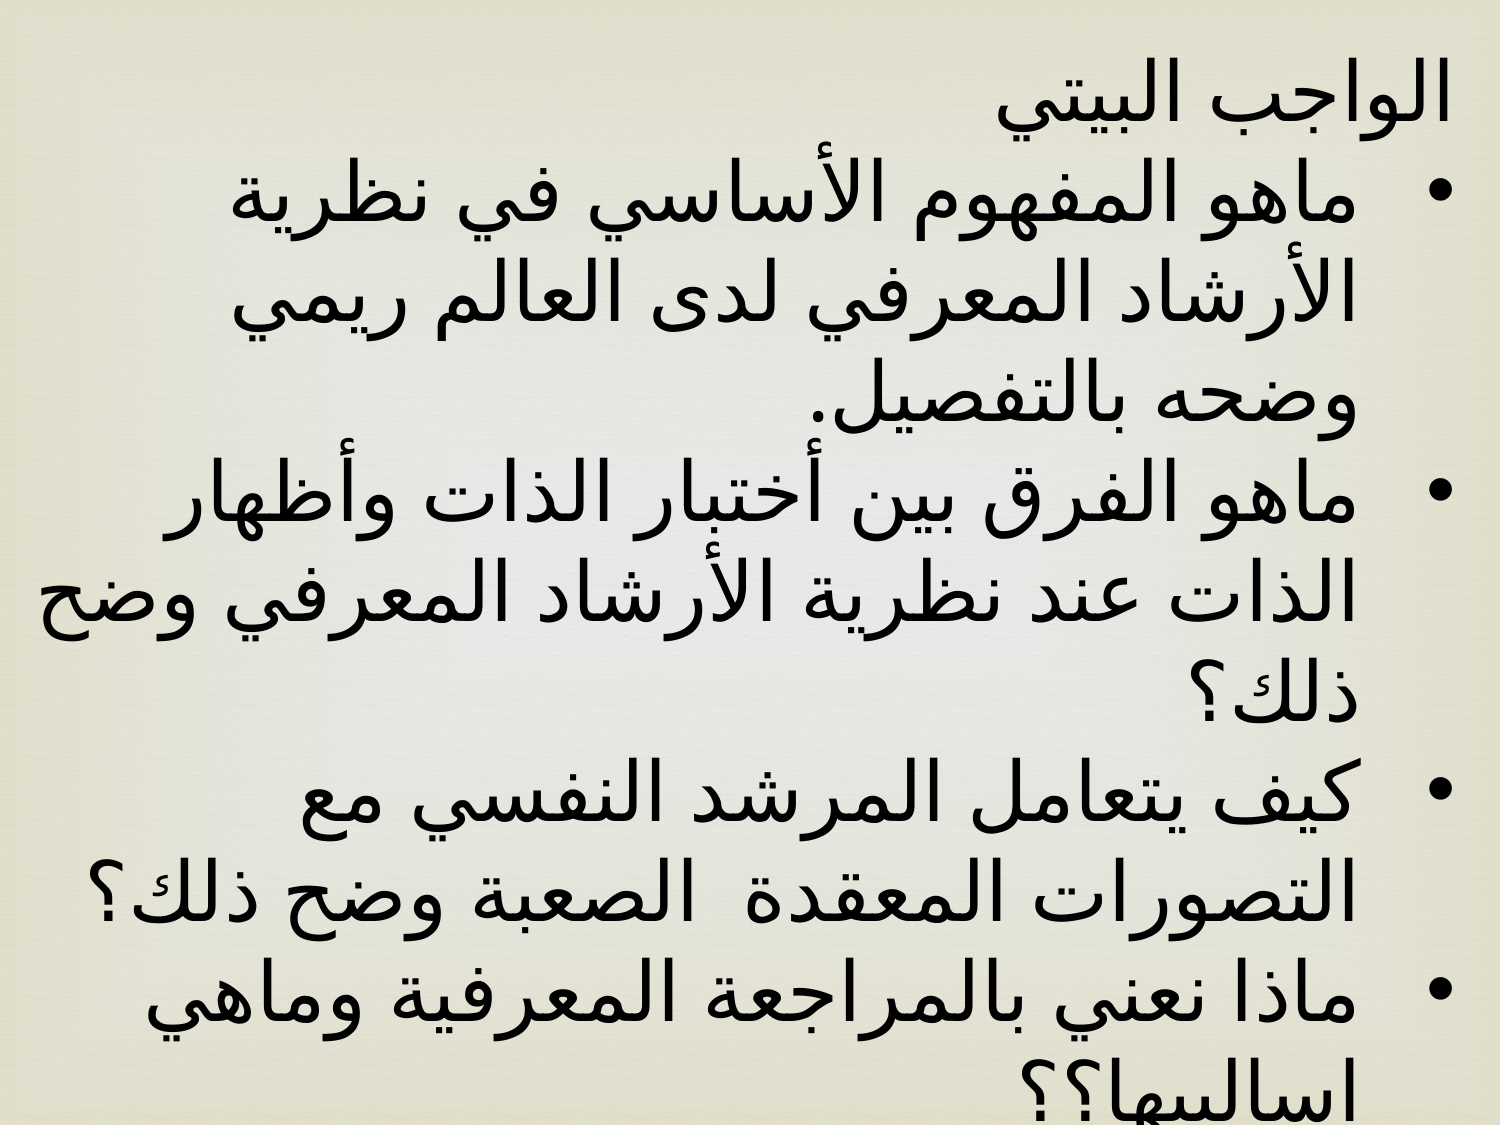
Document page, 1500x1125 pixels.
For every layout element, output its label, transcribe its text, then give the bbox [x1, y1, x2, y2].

text_box الواجب البيتي ماهو المفهوم الأساسي في نظرية الأرشاد المعرفي لدى العالم ريمي وضحه بالتفصيل. ماهو الفرق بين أختبار الذات وأظهار الذات عند نظرية الأرشاد المعرفي وضح ذلك؟ كيف يتعامل المرشد النفسي مع التصورات المعقدة الصعبة وضح ذلك؟ ماذا نعني بالمراجعة المعرفية وماهي اساليبها؟؟ [17, 30, 1471, 1125]
